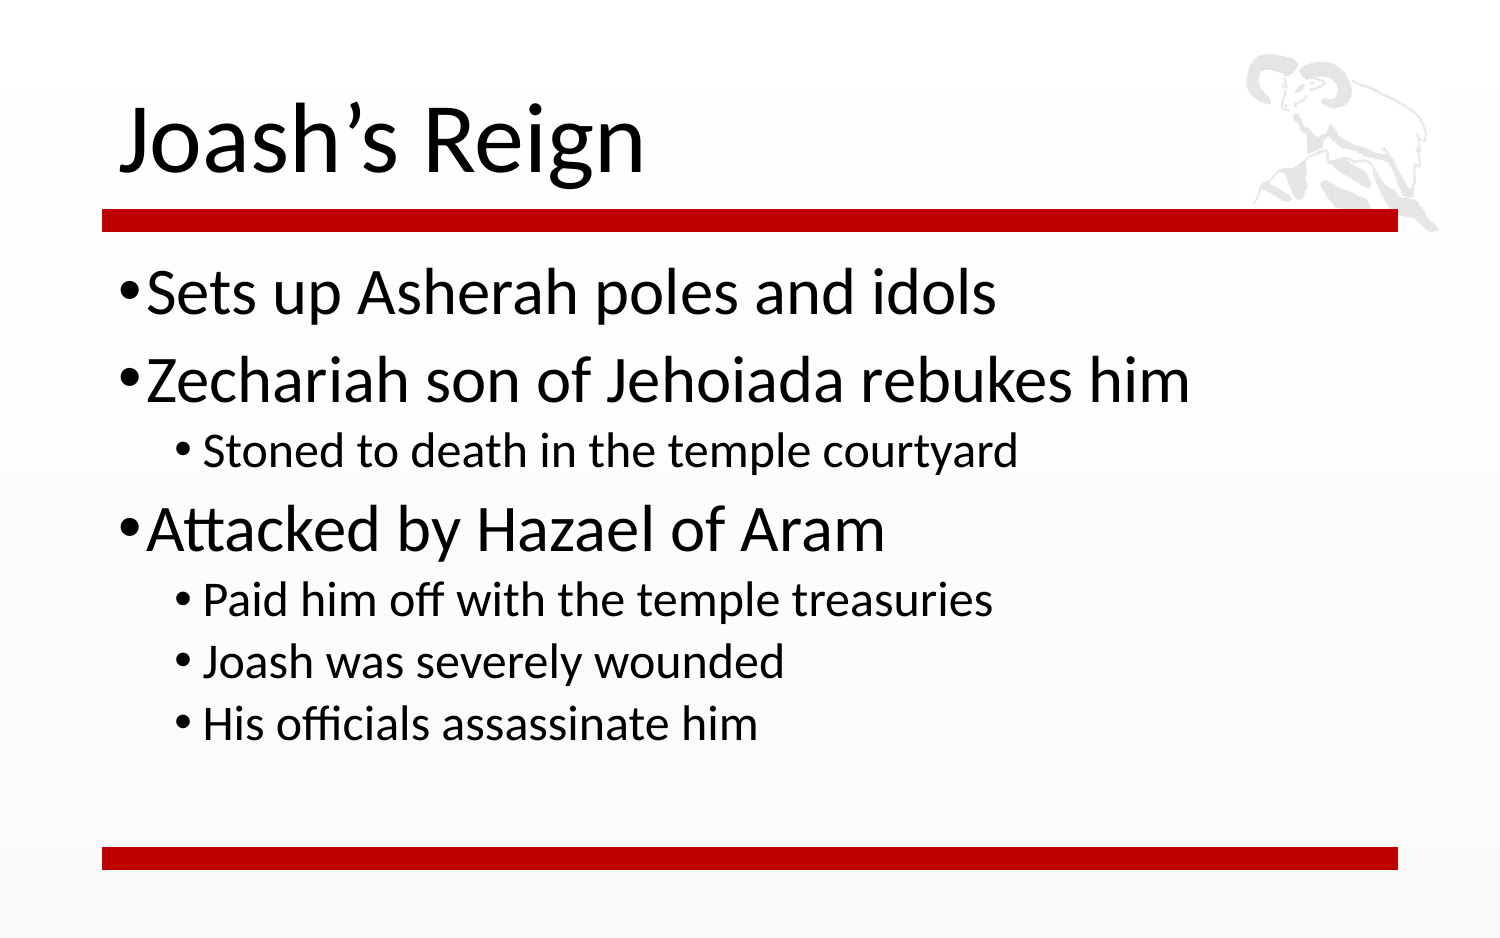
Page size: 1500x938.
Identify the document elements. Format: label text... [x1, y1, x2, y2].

title Joash’s Reign [103, 49, 1397, 232]
list Sets up Asherah poles and idols Zechariah son of Jehoiada rebukes him Stoned to death in the temple courtyard Attacked by Hazael of Aram Paid him off with the temple treasuries Joash was severely wounded His officials assassinate him [103, 249, 1397, 845]
